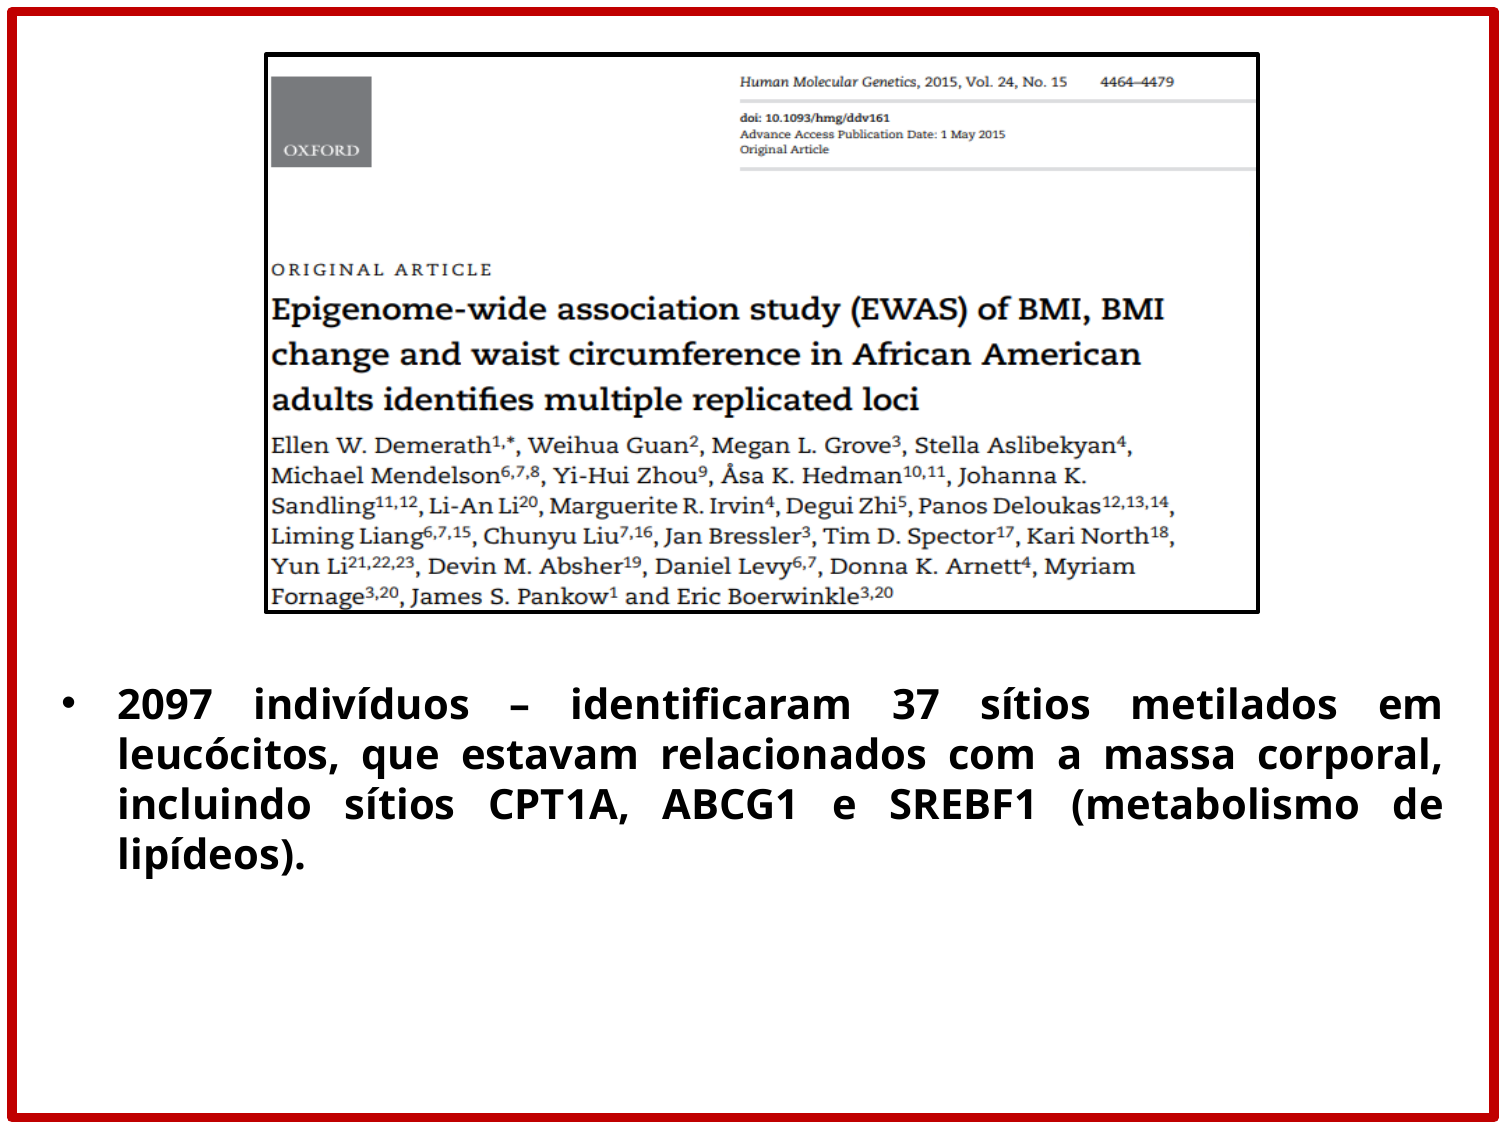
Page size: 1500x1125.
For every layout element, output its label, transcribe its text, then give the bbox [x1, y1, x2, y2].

picture [241, 54, 1259, 613]
text_box [10, 10, 1496, 1120]
text_box 2097 indivíduos – identificaram 37 sítios metilados em leucócitos, que estavam relacionados com a massa corporal, incluindo sítios CPT1A, ABCG1 e SREBF1 (metabolismo de lipídeos). [46, 686, 1460, 869]
